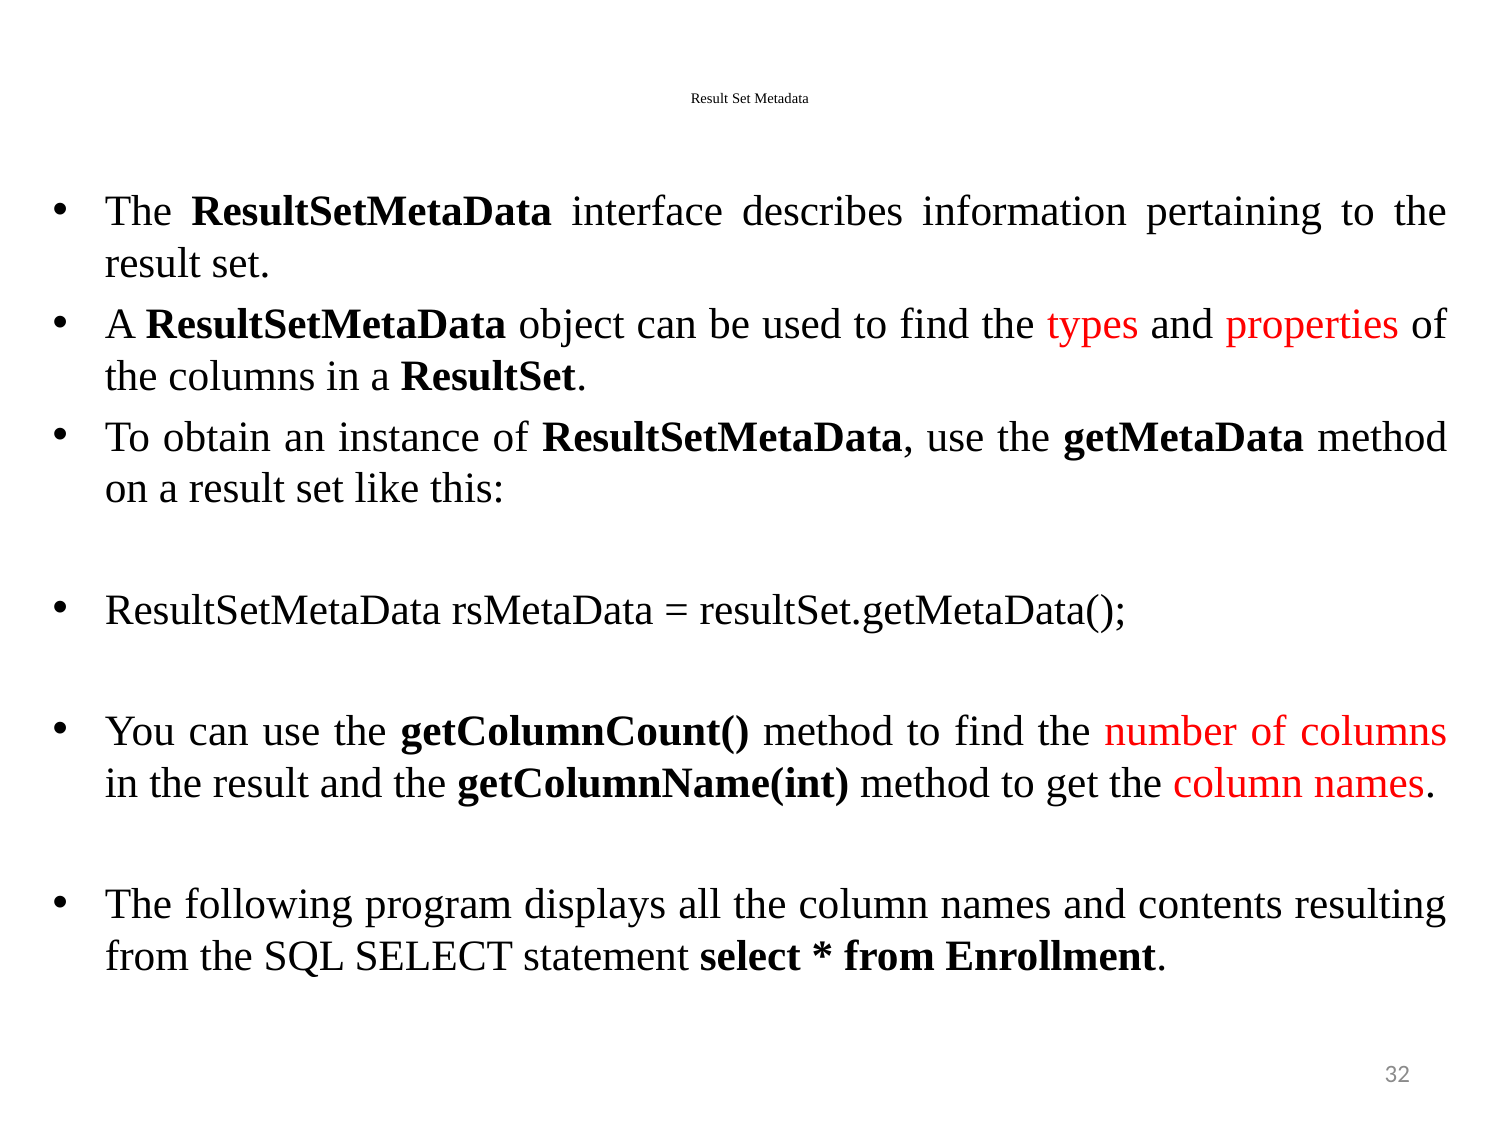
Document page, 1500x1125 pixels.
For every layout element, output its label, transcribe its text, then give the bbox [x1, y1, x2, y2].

title Result Set Metadata [75, 45, 1425, 150]
slide_number 32 [1074, 1042, 1425, 1103]
list The ResultSetMetaData interface describes information pertaining to the result set. A ResultSetMetaData object can be used to find the types and properties of the columns in a ResultSet. To obtain an instance of ResultSetMetaData, use the getMetaData method on a result set like this: ResultSetMetaData rsMetaData = resultSet.getMetaData(); You can use the getColumnCount() method to find the number of columns in the result and the getColumnName(int) method to get the column names. The following program displays all the column names and contents resulting from the SQL SELECT statement select * from Enrollment. [37, 174, 1463, 1005]
